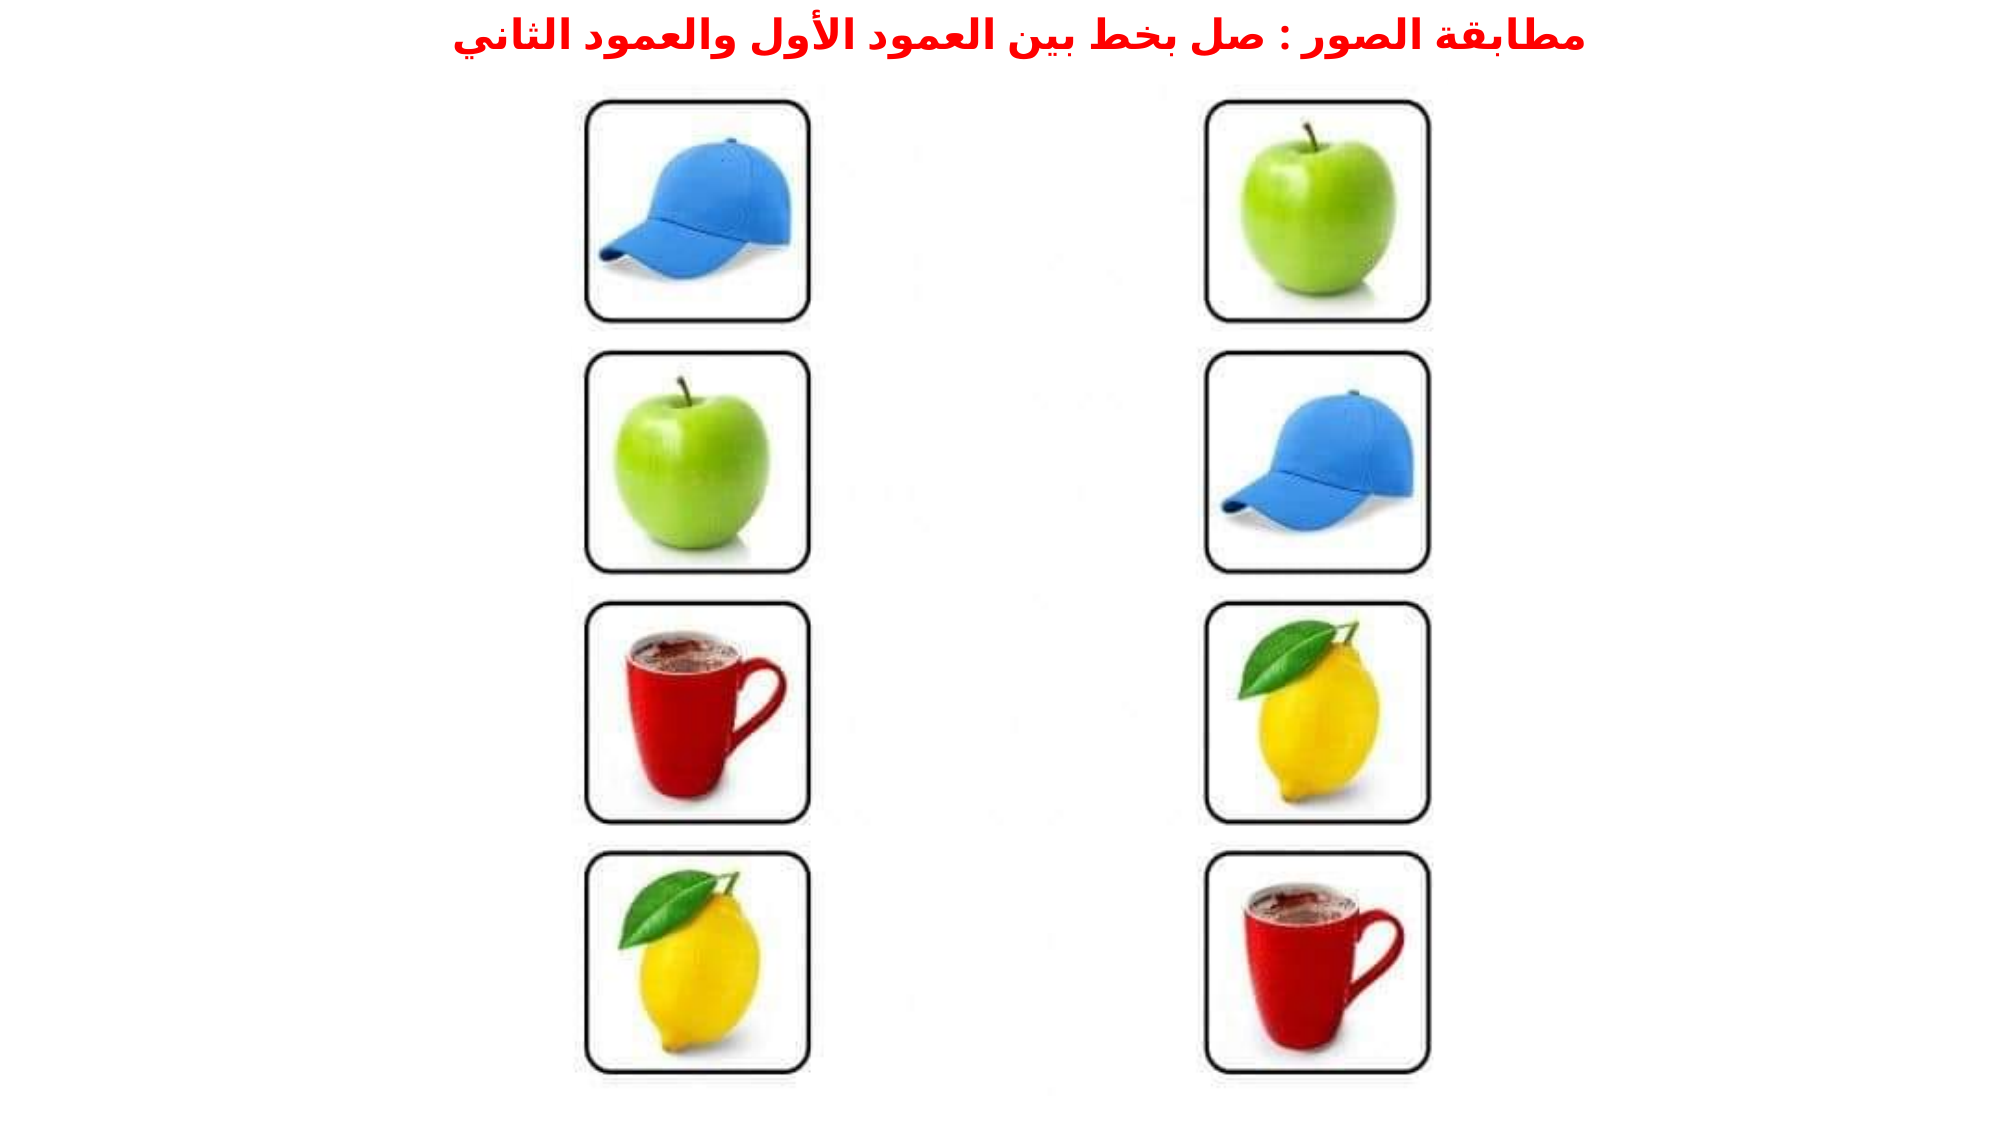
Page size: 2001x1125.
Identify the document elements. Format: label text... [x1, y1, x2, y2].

picture [571, 78, 1448, 1096]
text_box مطابقة الصور : صل بخط بين العمود الأول والعمود الثاني [437, 0, 1604, 65]
